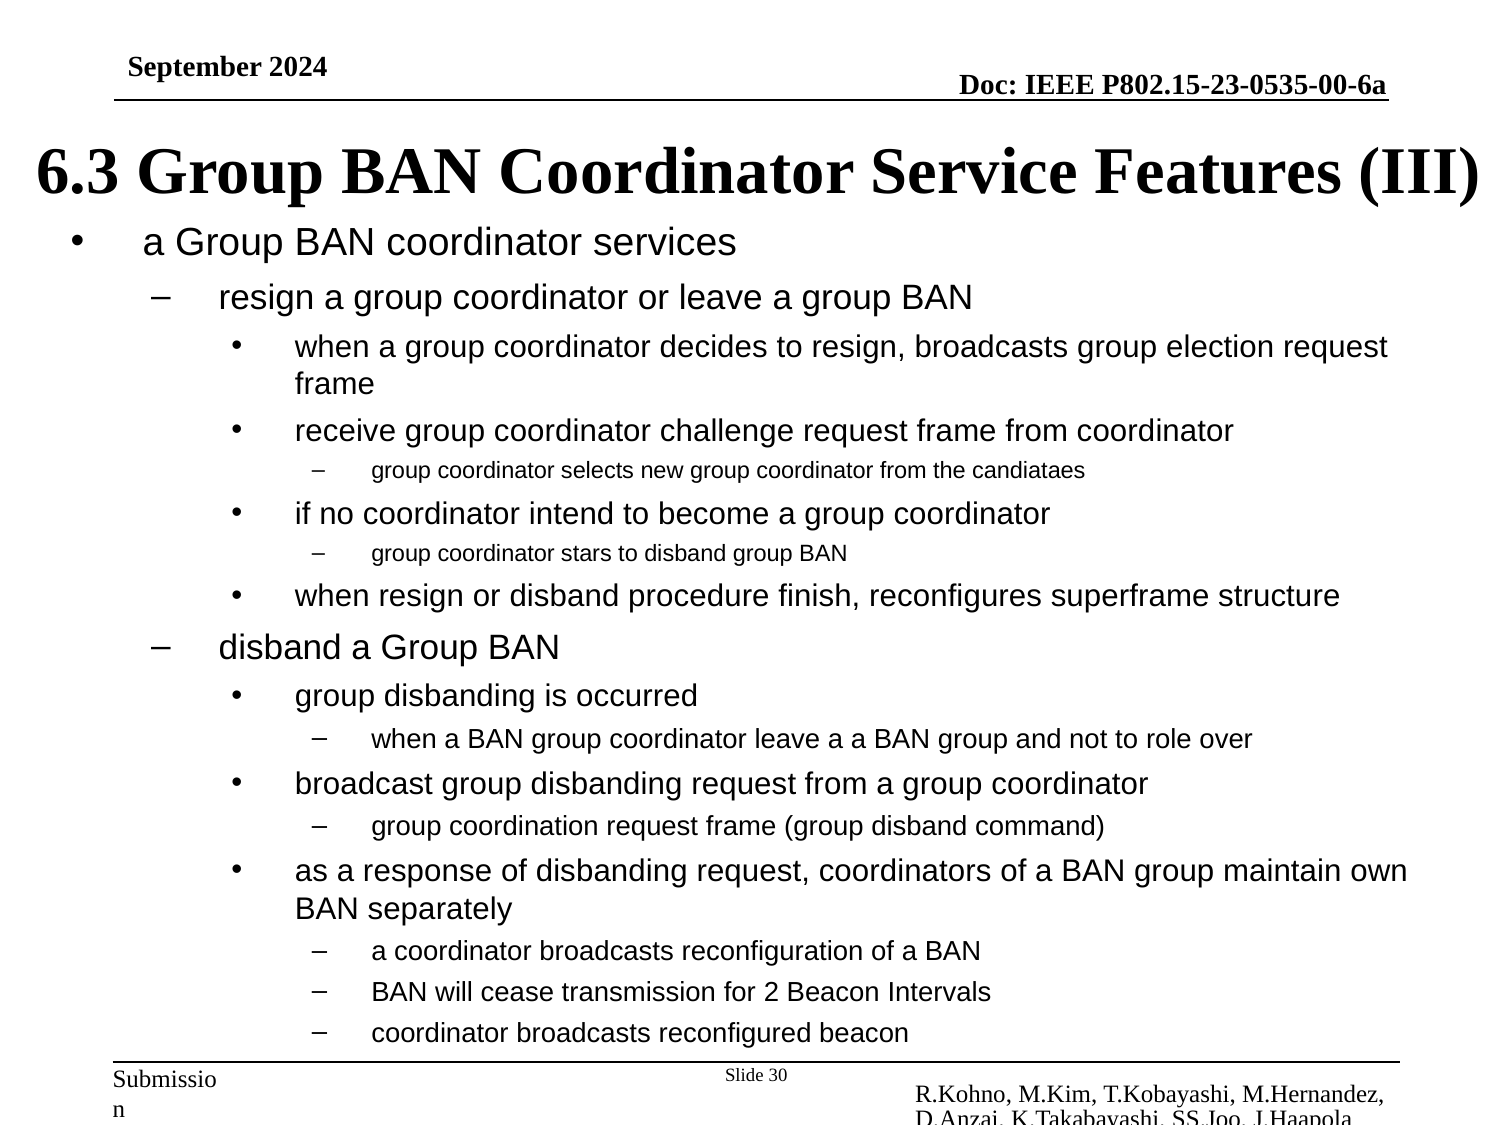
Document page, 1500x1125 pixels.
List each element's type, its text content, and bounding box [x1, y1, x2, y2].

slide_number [112, 62, 375, 98]
footer R.Kohno, M.Kim, T.Kobayashi, M.Hernandez, D.Anzai, K.Takabayashi, SS.Joo, J.Haapola [900, 1062, 1413, 1093]
slide_number Slide 30 [712, 1062, 801, 1093]
title 6.3 Group BAN Coordinator Service Features (III) [0, 78, 1500, 256]
list a Group BAN coordinator services resign a group coordinator or leave a group BAN when a group coordinator decides to resign, broadcasts group election request frame receive group coordinator challenge request frame from coordinator group coordinator selects new group coordinator from the candiataes if no coordinator intend to become a group coordinator group coordinator stars to disband group BAN when resign or disband procedure finish, reconfigures superframe structure disband a Group BAN group disbanding is occurred when a BAN group coordinator leave a a BAN group and not to role over broadcast group disbanding request from a group coordinator group coordination request frame (group disband command) as a response of disbanding request, coordinators of a BAN group maintain own BAN separately a coordinator broadcasts reconfiguration of a BAN BAN will cease transmission for 2 Beacon Intervals coordinator broadcasts reconfigured beacon [51, 201, 1431, 1063]
